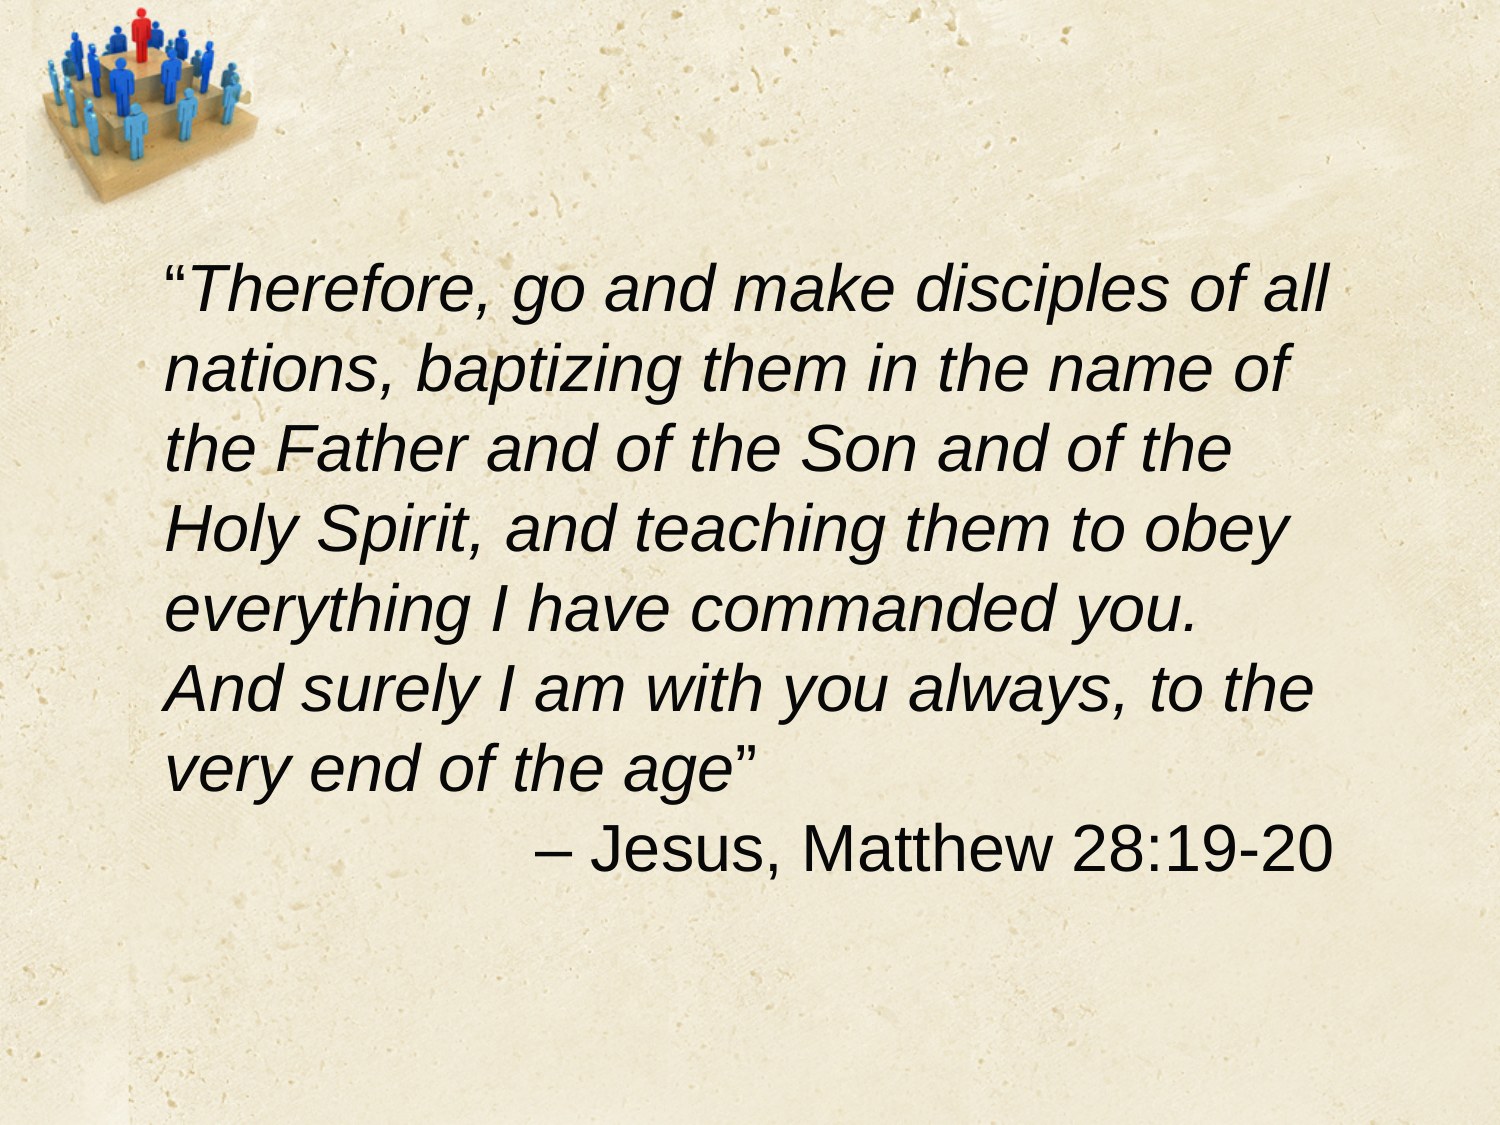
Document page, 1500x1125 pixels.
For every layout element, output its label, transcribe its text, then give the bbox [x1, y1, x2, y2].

picture [0, 0, 1500, 1125]
text_box “Therefore, go and make disciples of all nations, baptizing them in the name of the Father and of the Son and of the Holy Spirit, and teaching them to obey everything I have commanded you. And surely I am with you always, to the very end of the age” – Jesus, Matthew 28:19-20 [149, 237, 1350, 892]
